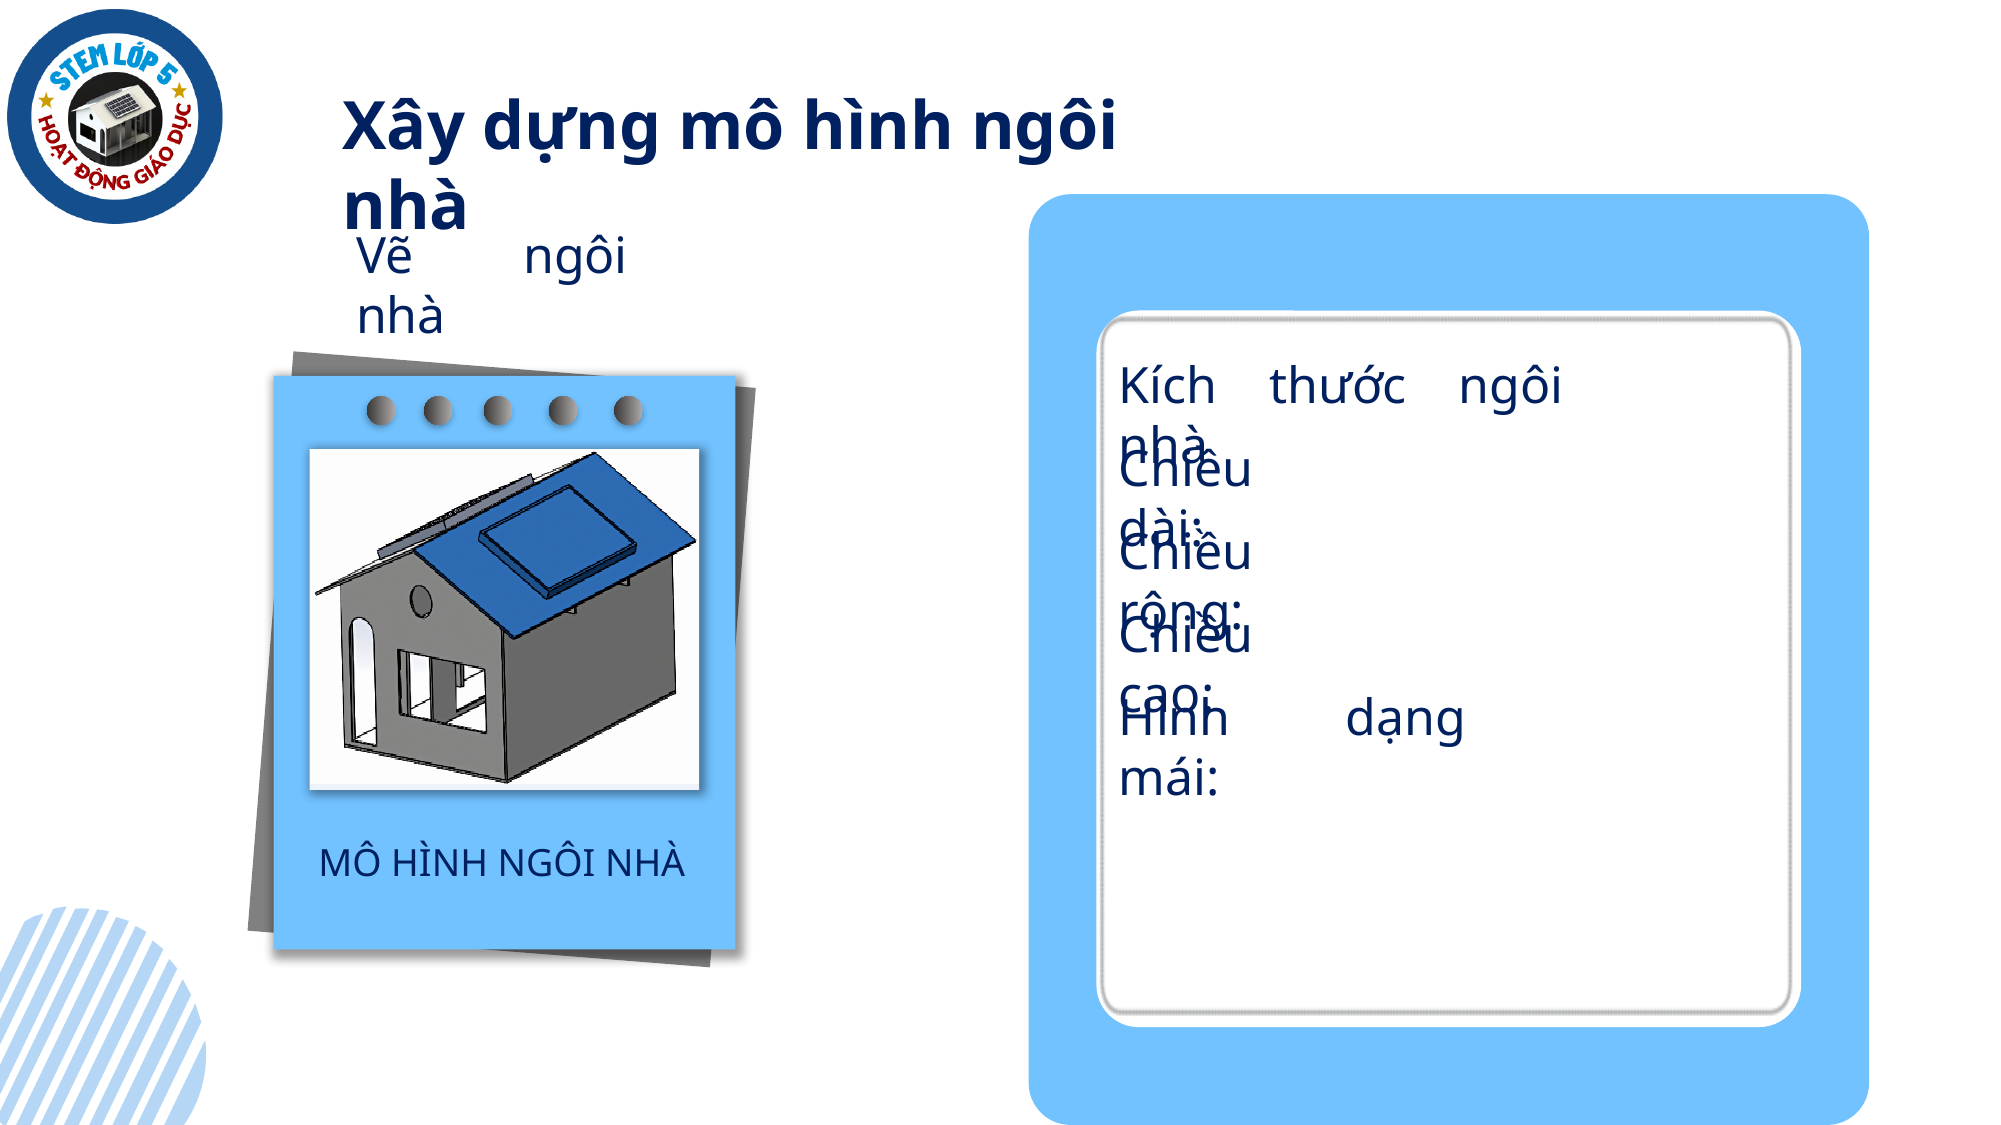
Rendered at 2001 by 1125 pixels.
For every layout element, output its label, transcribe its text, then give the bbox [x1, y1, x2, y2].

text_box [1027, 193, 1871, 1125]
picture [2, 2, 227, 227]
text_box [269, 368, 736, 950]
picture [1096, 310, 1802, 1028]
text_box Vẽ ngôi nhà [341, 216, 643, 351]
text_box Xây dựng mô hình ngôi nhà [327, 75, 1208, 251]
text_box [0, 906, 207, 1125]
